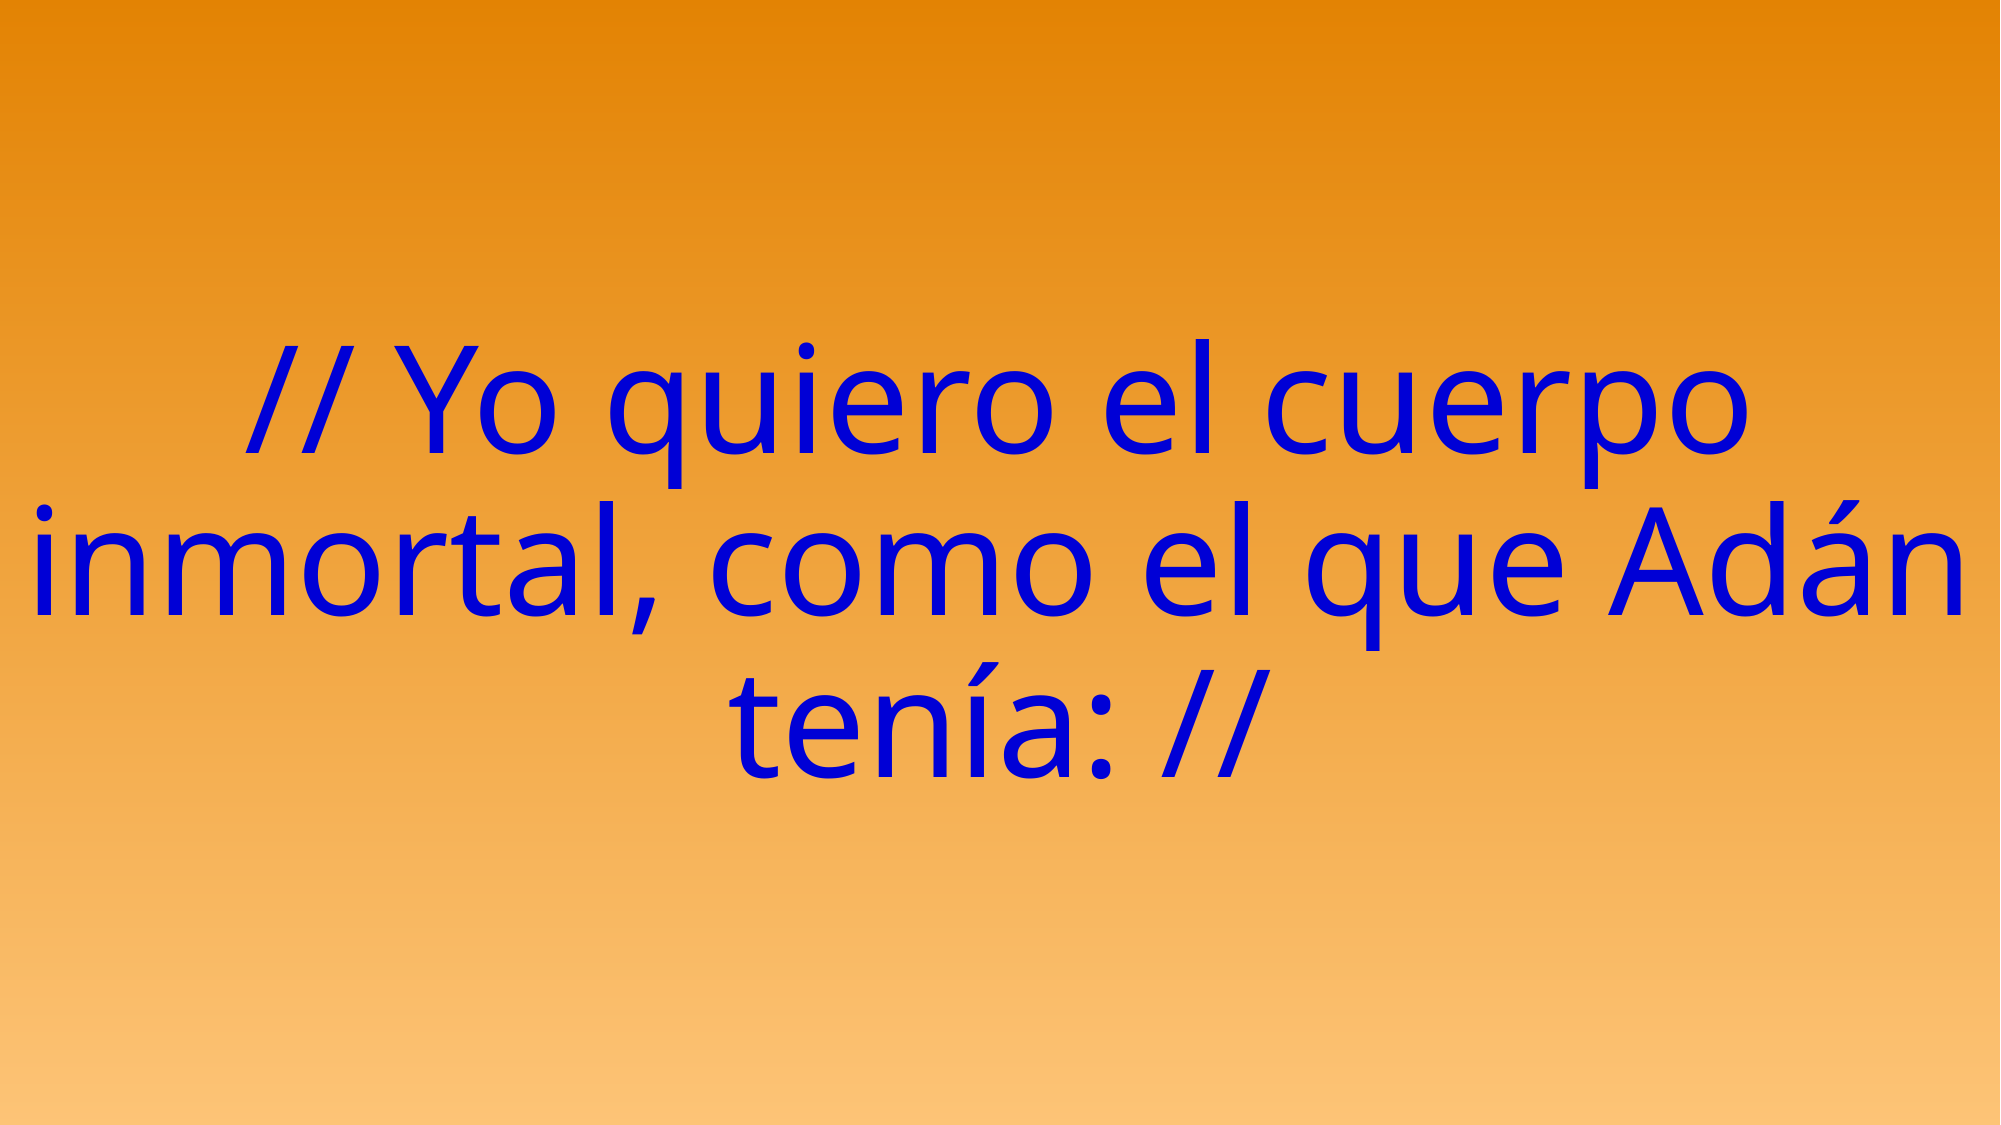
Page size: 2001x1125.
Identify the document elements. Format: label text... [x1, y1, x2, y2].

title // Yo quiero el cuerpo inmortal, como el que Adán tenía: // [0, 307, 2000, 818]
